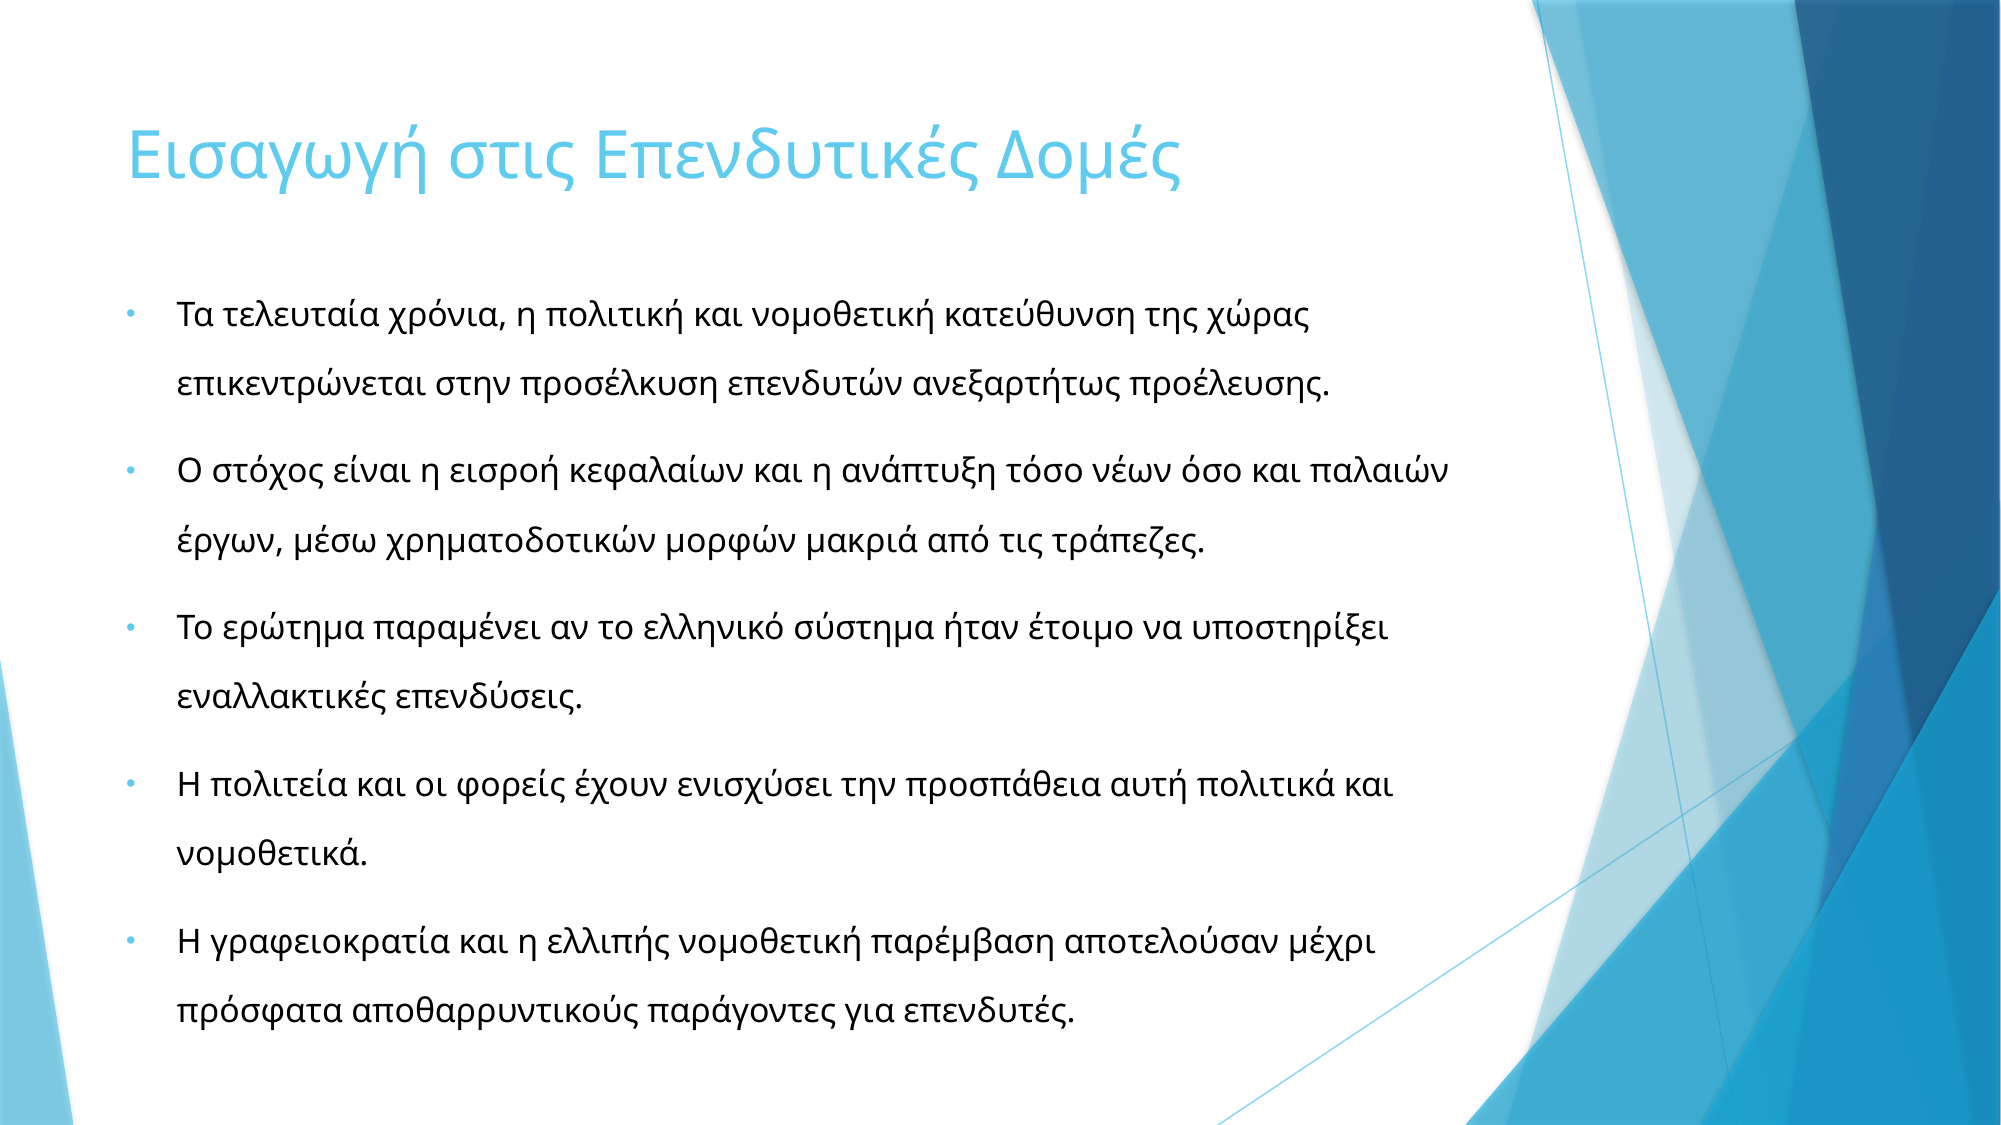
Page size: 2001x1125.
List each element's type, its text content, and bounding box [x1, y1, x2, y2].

list Τα τελευταία χρόνια, η πολιτική και νομοθετική κατεύθυνση της χώρας επικεντρώνεται στην προσέλκυση επενδυτών ανεξαρτήτως προέλευσης. Ο στόχος είναι η εισροή κεφαλαίων και η ανάπτυξη τόσο νέων όσο και παλαιών έργων, μέσω χρηματοδοτικών μορφών μακριά από τις τράπεζες. Το ερώτημα παραμένει αν το ελληνικό σύστημα ήταν έτοιμο να υποστηρίξει εναλλακτικές επενδύσεις. Η πολιτεία και οι φορείς έχουν ενισχύσει την προσπάθεια αυτή πολιτικά και νομοθετικά. Η γραφειοκρατία και η ελλιπής νομοθετική παρέμβαση αποτελούσαν μέχρι πρόσφατα αποθαρρυντικούς παράγοντες για επενδυτές. [111, 259, 1522, 1041]
title Εισαγωγή στις Επενδυτικές Δομές [111, 99, 1522, 259]
